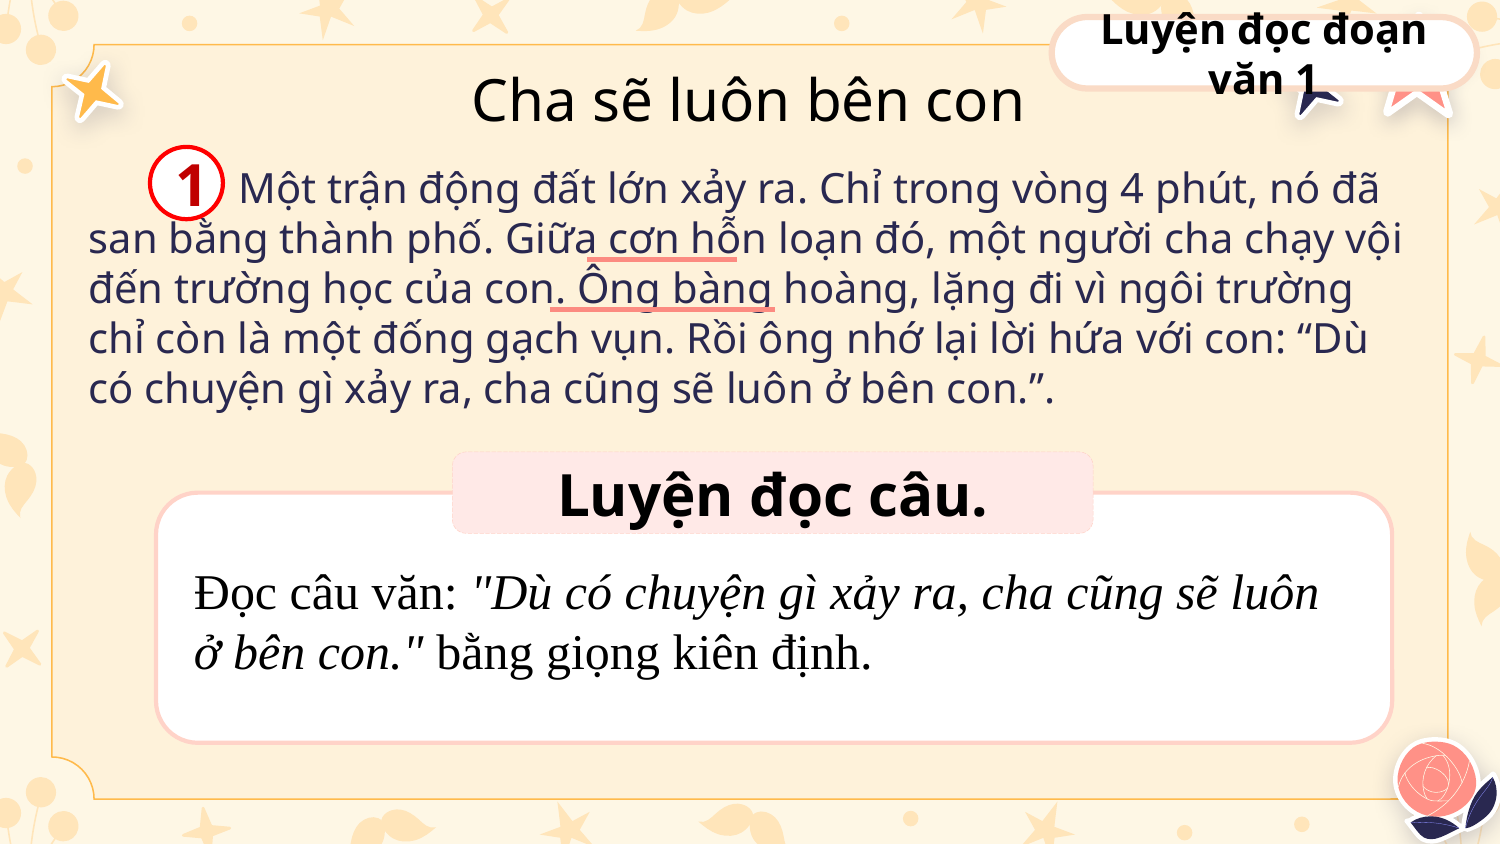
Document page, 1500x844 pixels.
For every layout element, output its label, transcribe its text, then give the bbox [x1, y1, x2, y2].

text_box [1359, 12, 1470, 118]
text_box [59, 57, 126, 126]
list Một trận động đất lớn xảy ra. Chỉ trong vòng 4 phút, nó đã san bằng thành phố. Giữa cơn hỗn loạn đó, một người cha chạy vội đến trường học của con. Ông bàng hoàng, lặng đi vì ngôi trường chỉ còn là một đống gạch vụn. Rồi ông nhớ lại lời hứa với con: “Dù có chuyện gì xảy ra, cha cũng sẽ luôn ở bên con.”. [73, 146, 1434, 428]
text_box [153, 490, 1395, 745]
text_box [1279, 54, 1346, 122]
text_box Luyện đọc câu. [450, 449, 1096, 536]
text_box Luyện đọc đoạn văn 1 [1051, 16, 1354, 89]
text_box 1 [147, 144, 226, 222]
title Cha sẽ luôn bên con [423, 55, 1074, 141]
text_box Đọc câu văn: "Dù có chuyện gì xảy ra, cha cũng sẽ luôn ở bên con." bằng giọng kiên định. [178, 552, 1367, 688]
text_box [1390, 736, 1500, 844]
